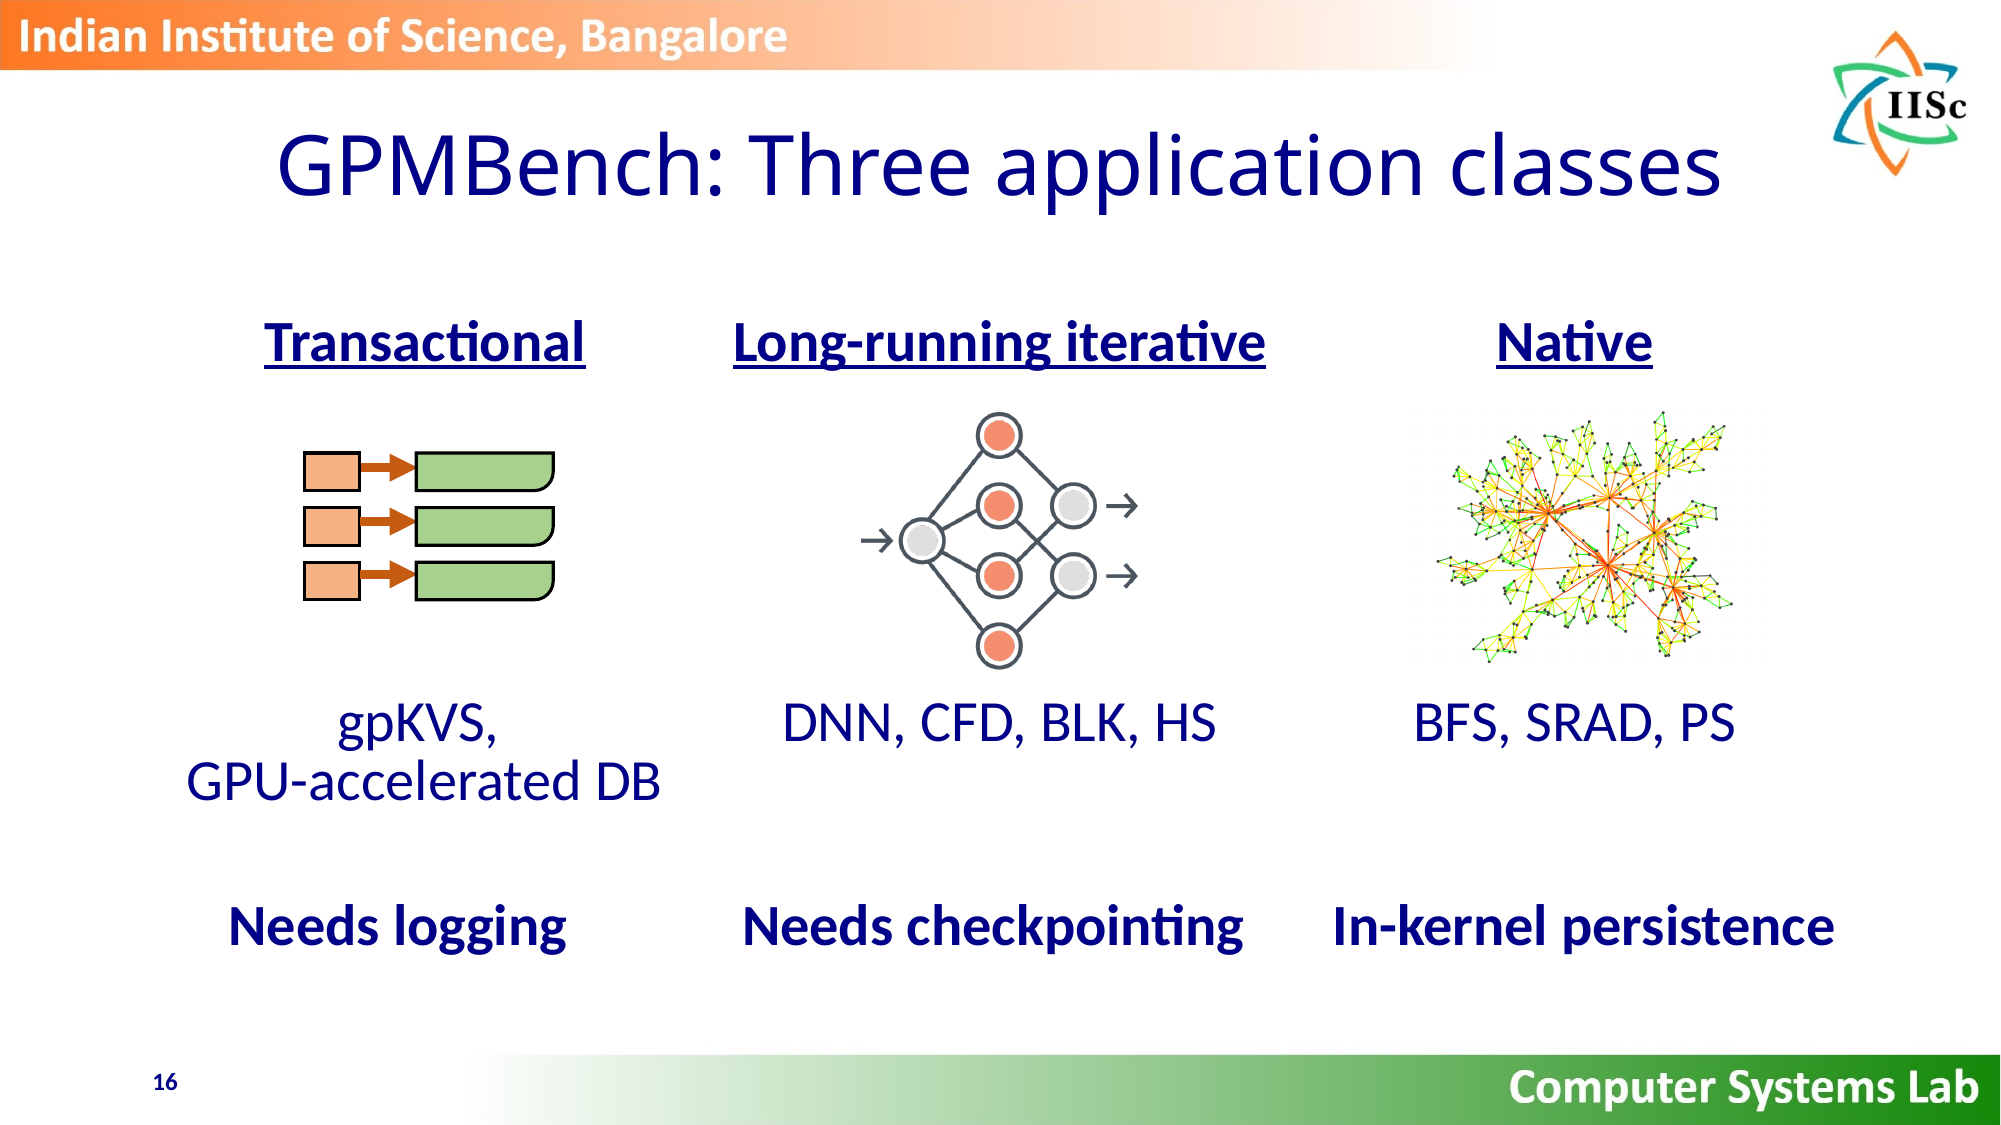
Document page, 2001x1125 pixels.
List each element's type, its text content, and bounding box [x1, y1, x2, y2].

picture [0, 0, 2001, 1125]
table_cell [137, 384, 712, 690]
table_cell [712, 384, 1287, 690]
picture [1396, 398, 1773, 676]
table_cell BFS, SRAD, PS [1287, 690, 1862, 822]
table_cell gpKVS, GPU-accelerated DB [137, 690, 712, 822]
text_box Needs checkpointing [727, 879, 1273, 965]
table_cell [1287, 384, 1862, 690]
slide_number 16 [137, 1050, 588, 1111]
table_cell DNN, CFD, BLK, HS [712, 690, 1287, 822]
picture [861, 402, 1139, 680]
title GPMBench: Three application classes [137, 59, 1863, 219]
text_box [0, 219, 2000, 381]
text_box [304, 452, 554, 600]
text_box In-kernel persistence [1317, 879, 1851, 965]
text_box Needs logging [213, 879, 596, 965]
